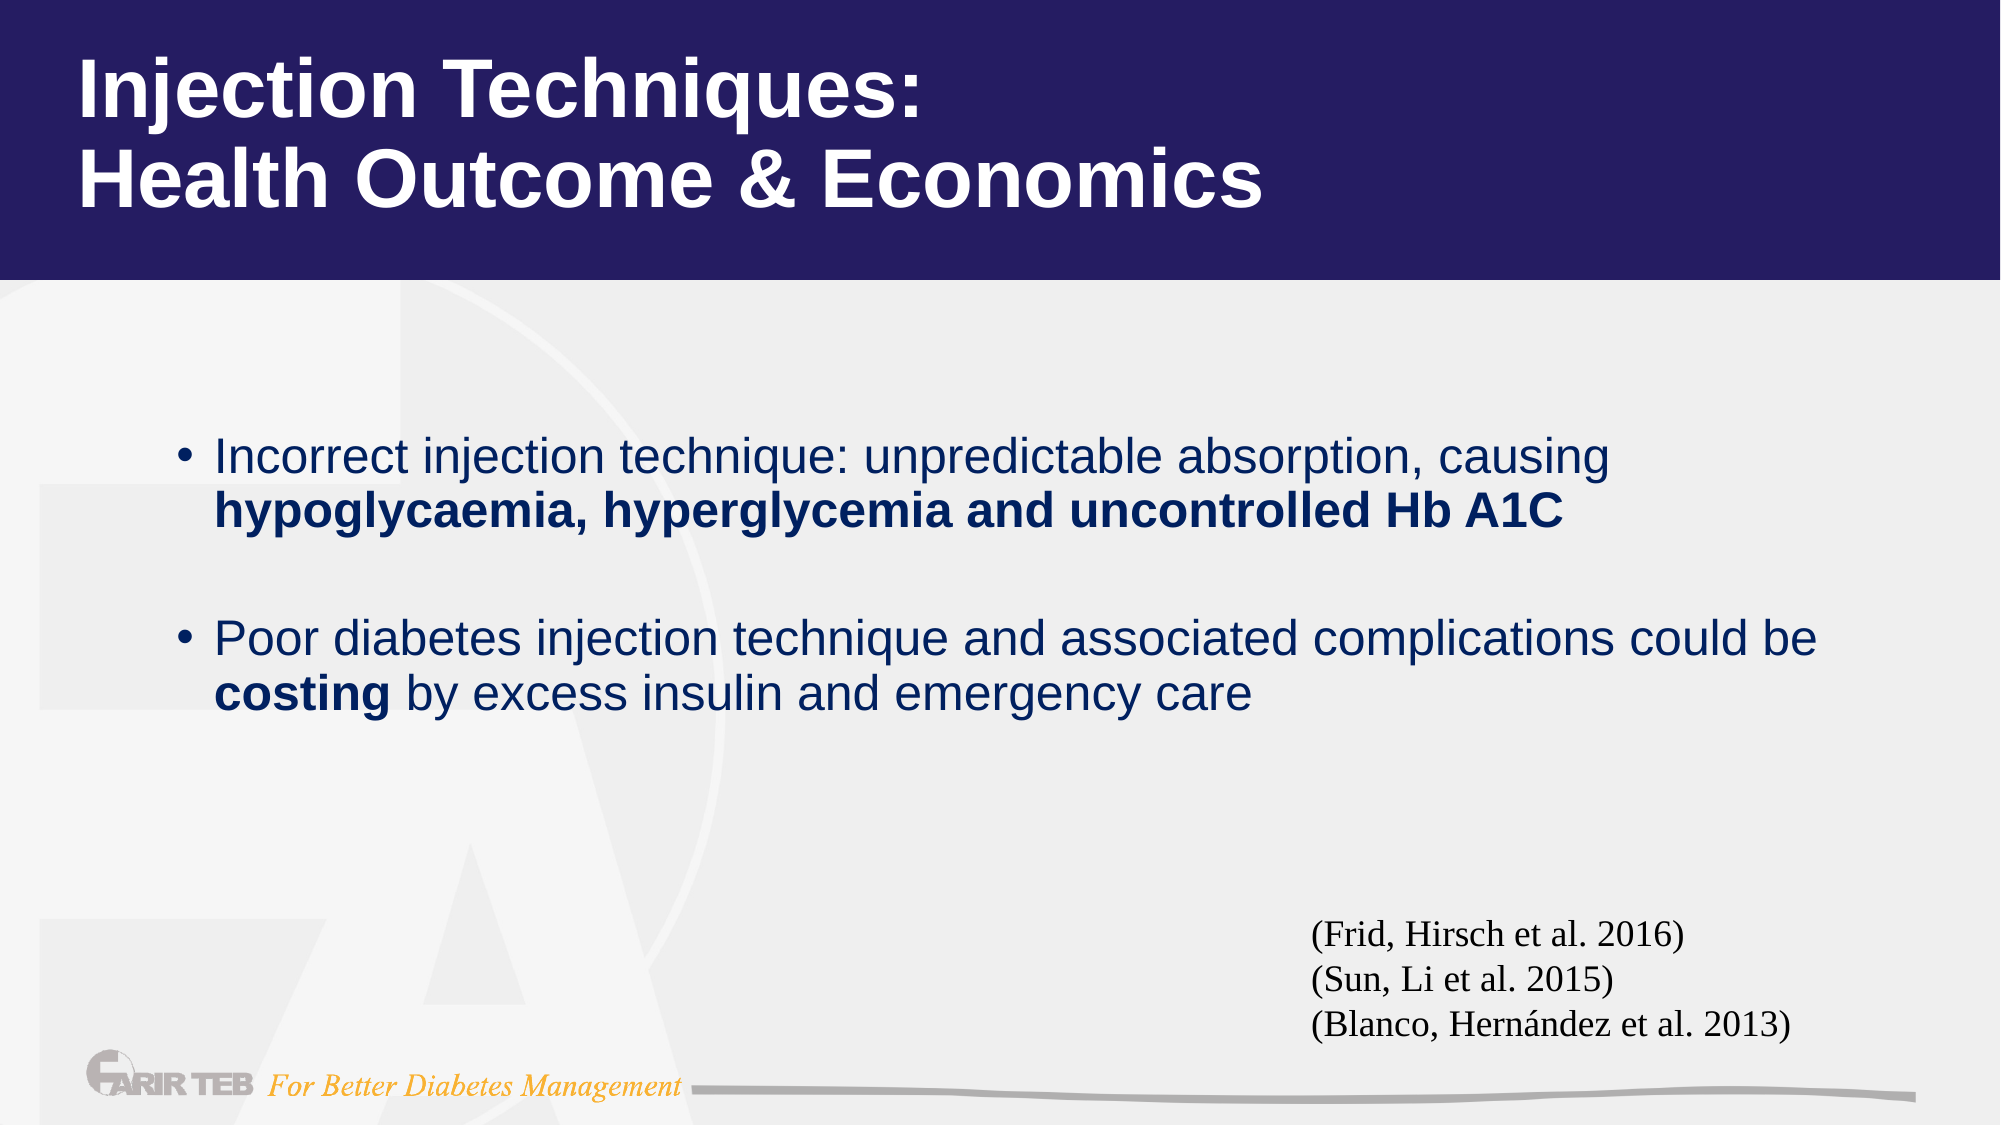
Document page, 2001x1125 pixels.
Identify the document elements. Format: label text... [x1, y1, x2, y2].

list Incorrect injection technique: unpredictable absorption, causing hypoglycaemia, hyperglycemia and uncontrolled Hb A1C Poor diabetes injection technique and associated complications could be costing by excess insulin and emergency care [86, 352, 1914, 979]
picture [0, 280, 2000, 1125]
text_box (Frid, Hirsch et al. 2016) (Sun, Li et al. 2015) (Blanco, Hernández et al. 2013) [1296, 856, 1914, 1097]
title Injection Techniques: Health Outcome & Economics [62, 17, 1884, 253]
